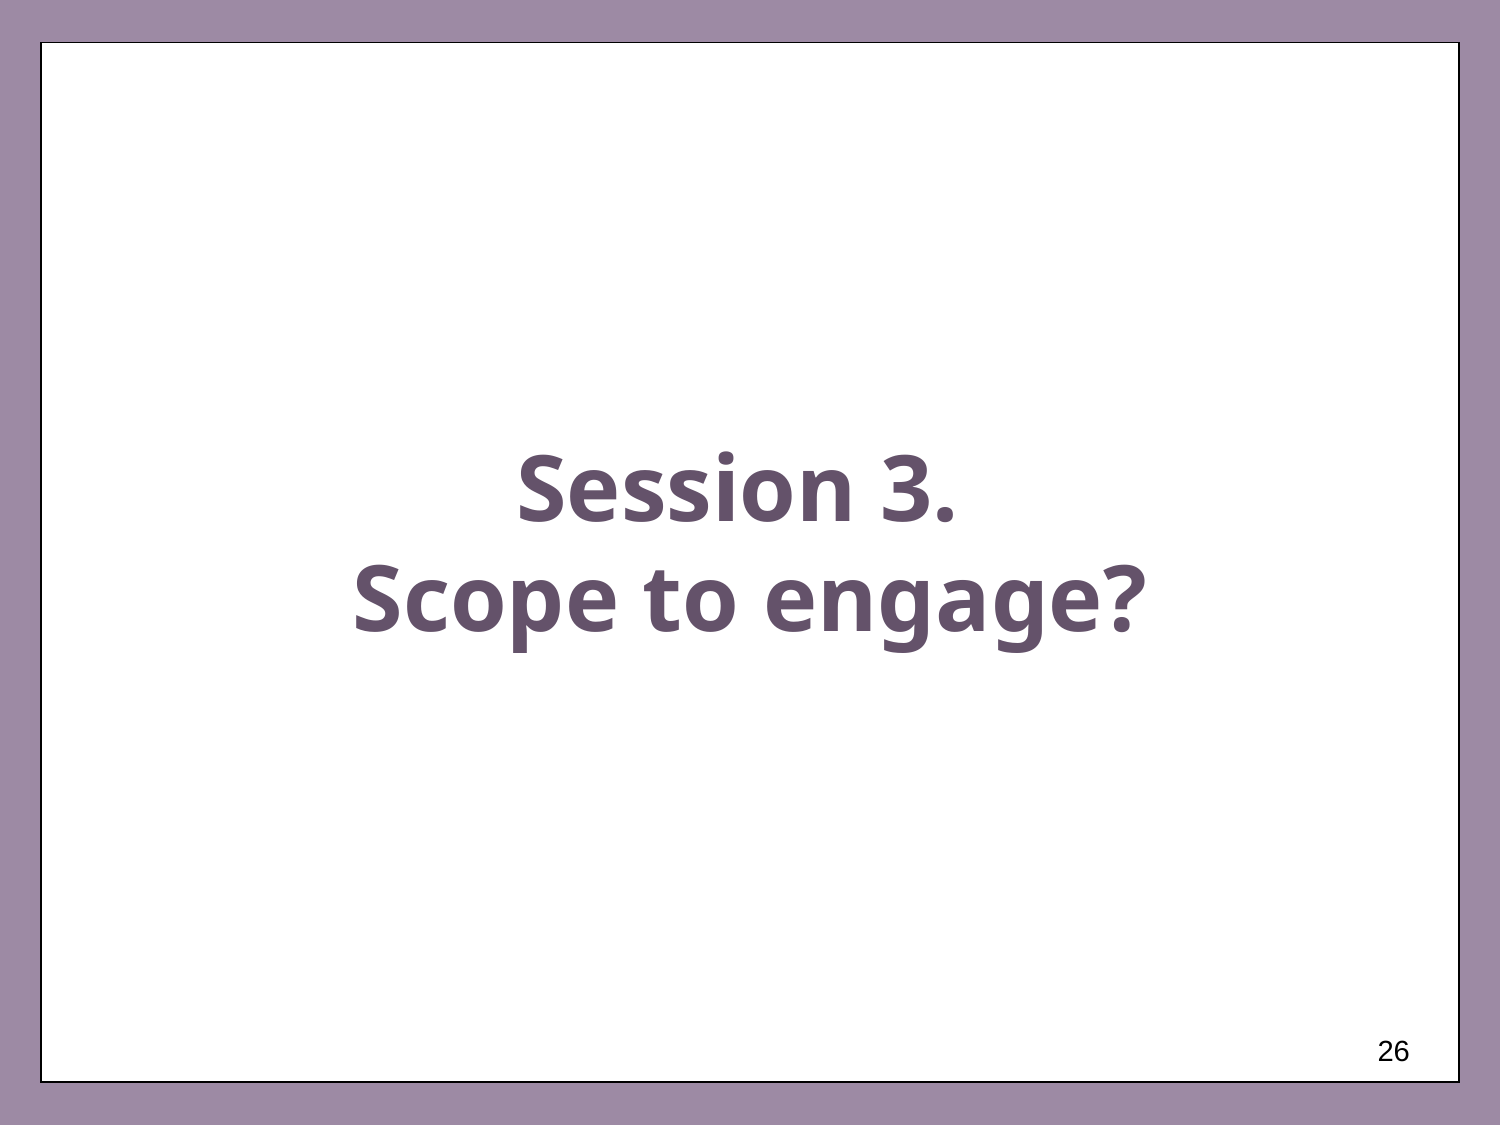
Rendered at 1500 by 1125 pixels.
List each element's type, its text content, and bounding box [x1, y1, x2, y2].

title Session 3. Scope to engage? [75, 445, 1425, 634]
slide_number 26 [1074, 1024, 1426, 1103]
